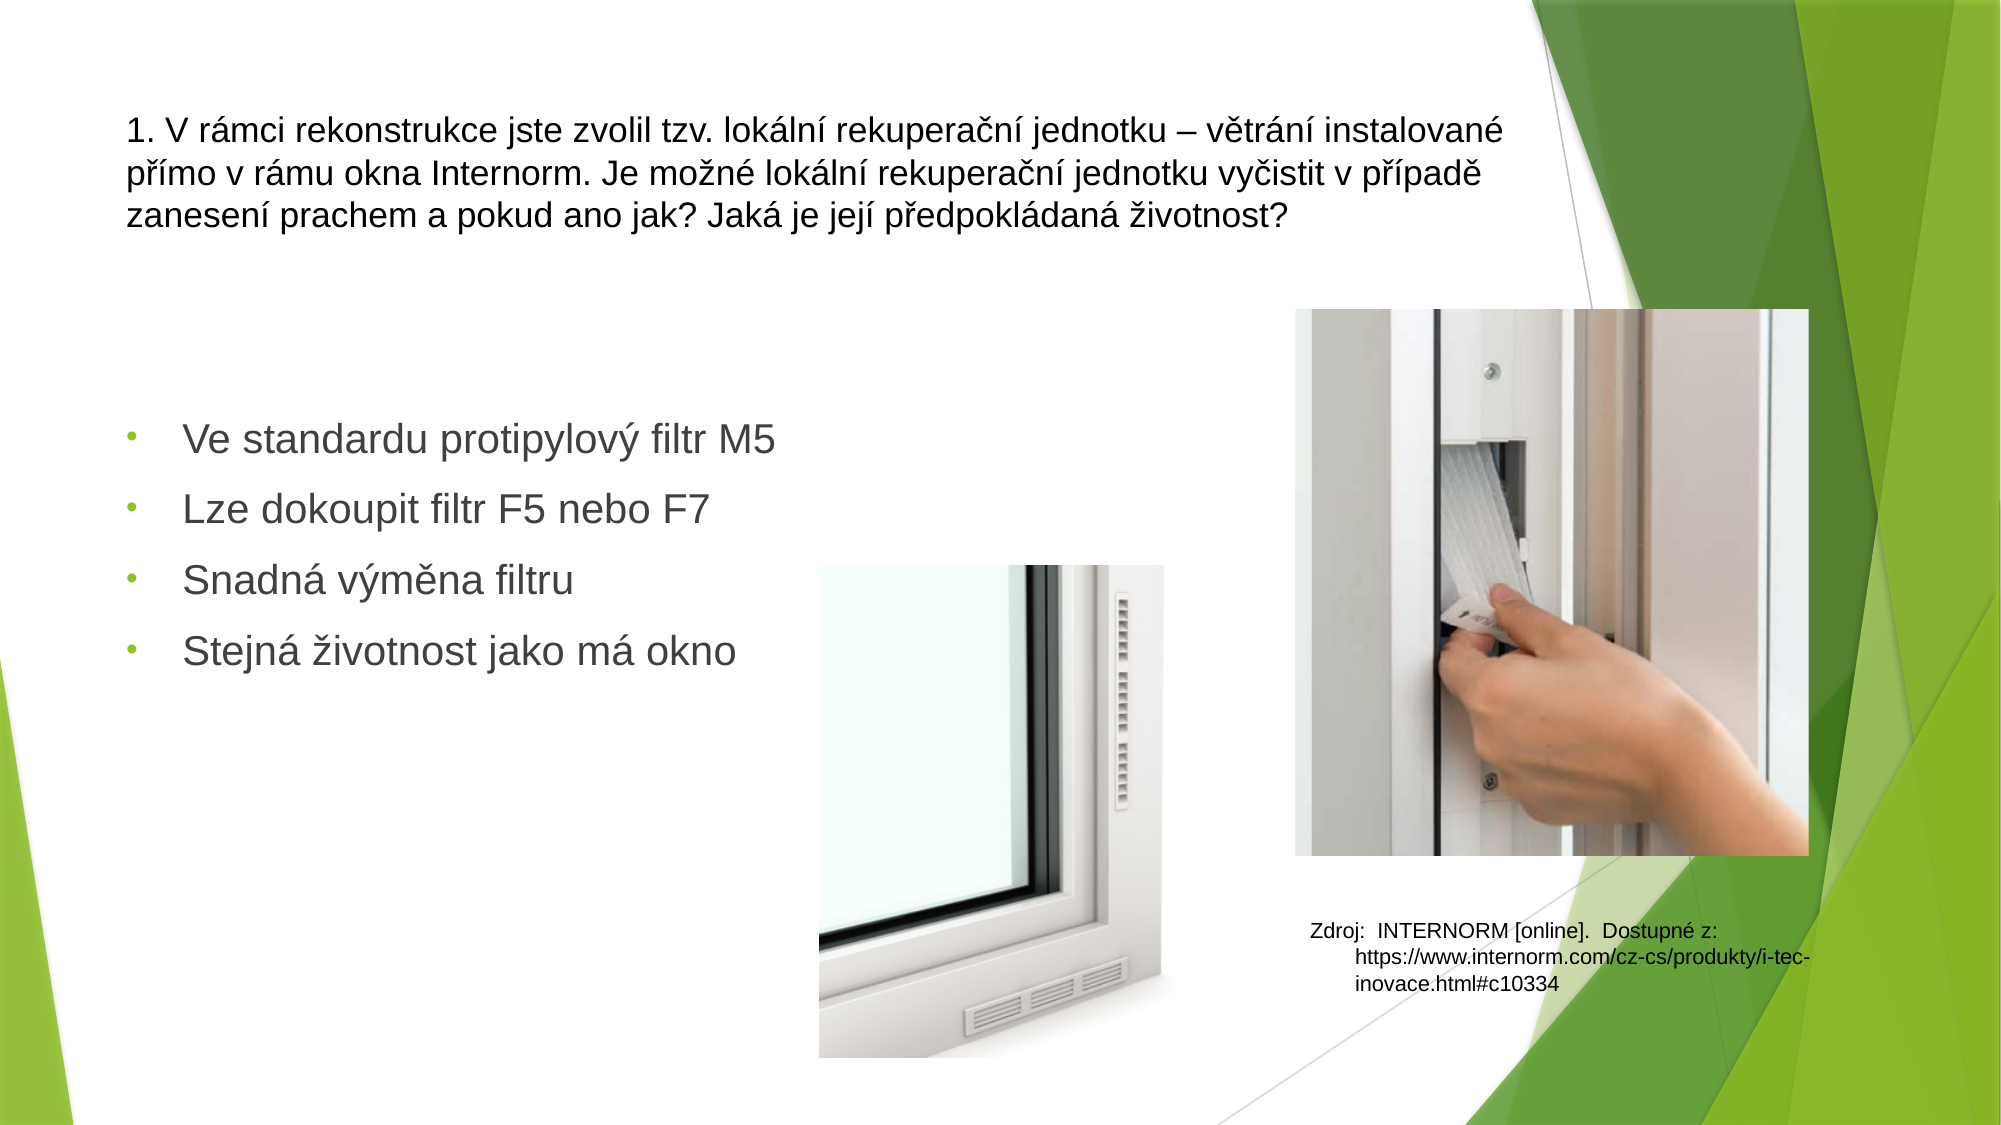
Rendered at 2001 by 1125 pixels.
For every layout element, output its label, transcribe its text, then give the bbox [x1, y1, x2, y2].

picture [1294, 308, 1810, 857]
text_box Zdroj: INTERNORM [online]. Dostupné z: https://www.internorm.com/cz-cs/produkty/i-tec-inovace.html#c10334 [1295, 909, 1925, 1003]
picture [818, 565, 1262, 1058]
list Ve standardu protipylový filtr M5 Lze dokoupit filtr F5 nebo F7 Snadná výměna filtru Stejná životnost jako má okno [111, 403, 1522, 1041]
title 1. V rámci rekonstrukce jste zvolil tzv. lokální rekuperační jednotku – větrání instalované přímo v rámu okna Internorm. Je možné lokální rekuperační jednotku vyčistit v případě zanesení prachem a pokud ano jak? Jaká je její předpokládaná životnost? [111, 99, 1522, 317]
